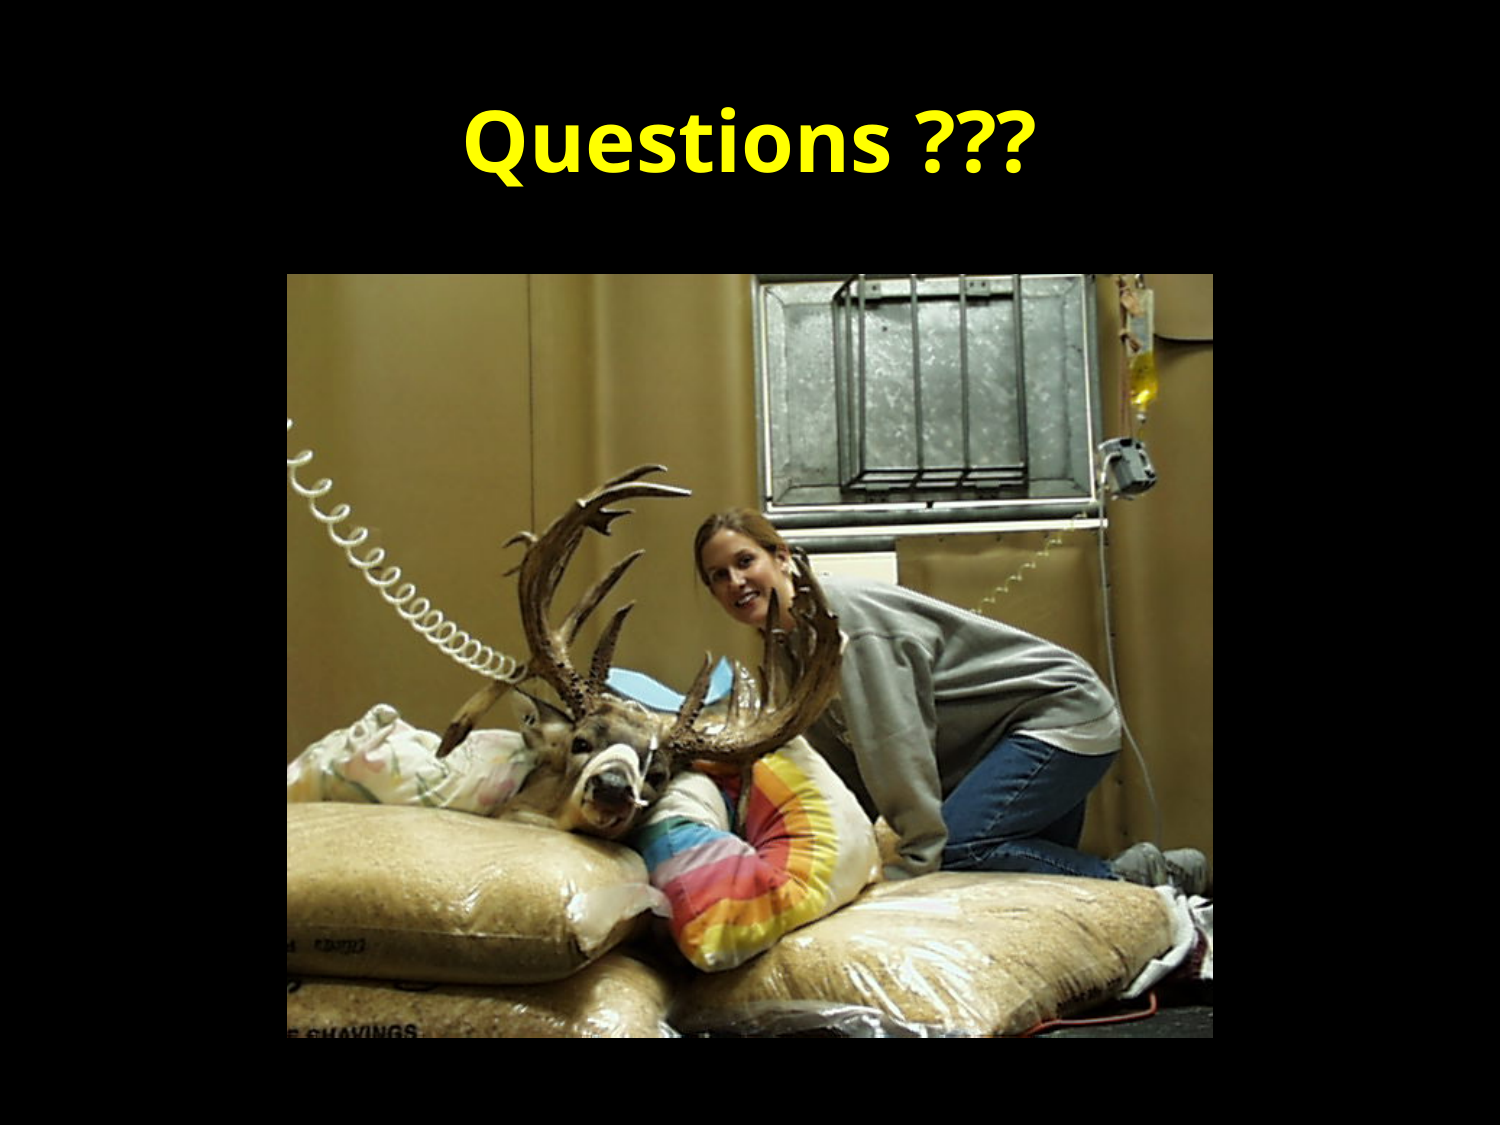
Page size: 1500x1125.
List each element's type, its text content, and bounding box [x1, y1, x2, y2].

title Questions ??? [75, 45, 1425, 233]
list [287, 274, 1213, 1038]
